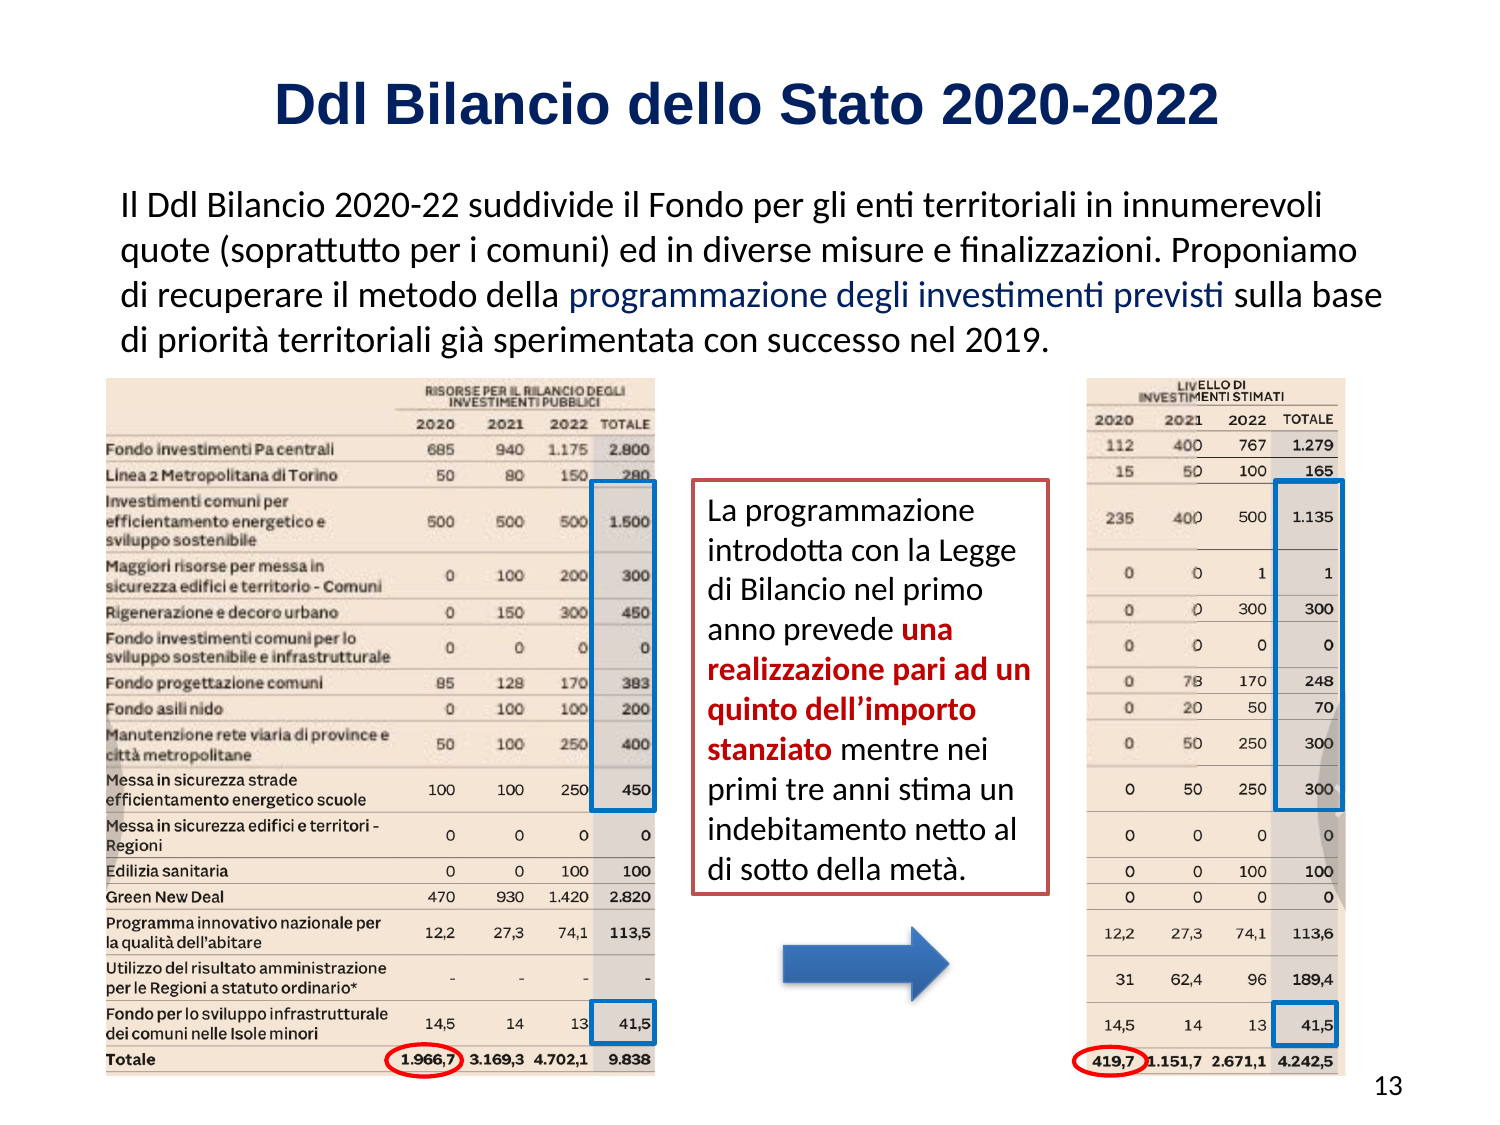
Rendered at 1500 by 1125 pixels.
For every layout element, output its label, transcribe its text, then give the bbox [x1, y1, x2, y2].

text_box [1071, 1050, 1081, 1073]
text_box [106, 377, 655, 1077]
text_box La programmazione introdotta con la Legge di Bilancio nel primo anno prevede una realizzazione pari ad un quinto dell’importo stanziato mentre nei primi tre anni stima un indebitamento netto al di sotto della metà. [691, 478, 1050, 896]
text_box Il Ddl Bilancio 2020-22 suddivide il Fondo per gli enti territoriali in innumerevoli quote (soprattutto per i comuni) ed in diverse misure e finalizzazioni. Proponiamo di recuperare il metodo della programmazione degli investimenti previsti sulla base di priorità territoriali già sperimentata con successo nel 2019. [105, 172, 1400, 367]
picture [1086, 377, 1346, 1077]
text_box Ddl Bilancio dello Stato 2020-2022 [73, 58, 1424, 137]
text_box [782, 926, 950, 1002]
text_box 13 [1358, 1058, 1424, 1109]
